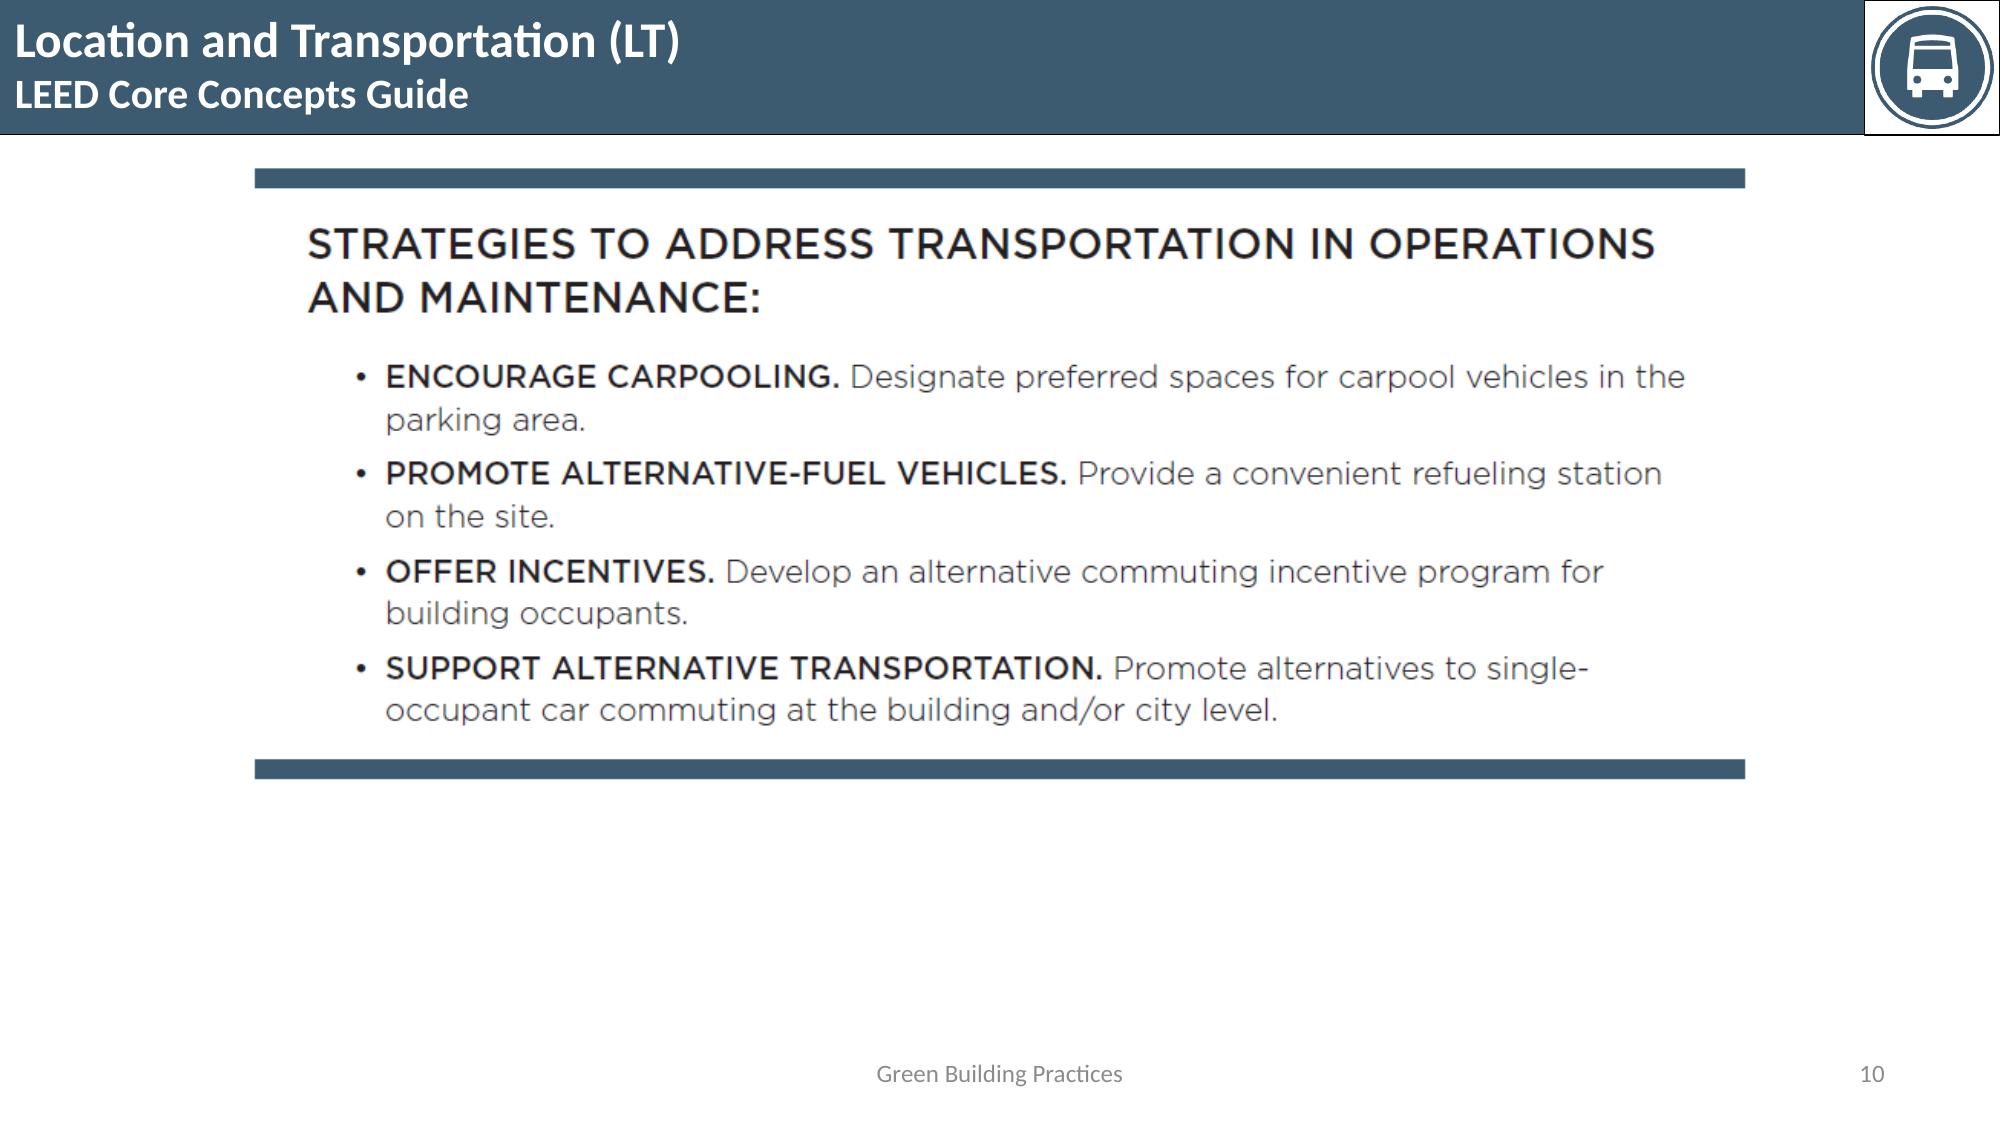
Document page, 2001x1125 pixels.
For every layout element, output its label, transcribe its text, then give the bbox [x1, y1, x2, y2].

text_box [0, 0, 2000, 136]
picture [249, 164, 1751, 784]
footer Green Building Practices [683, 1042, 1317, 1103]
slide_number 10 [1433, 1042, 1900, 1103]
